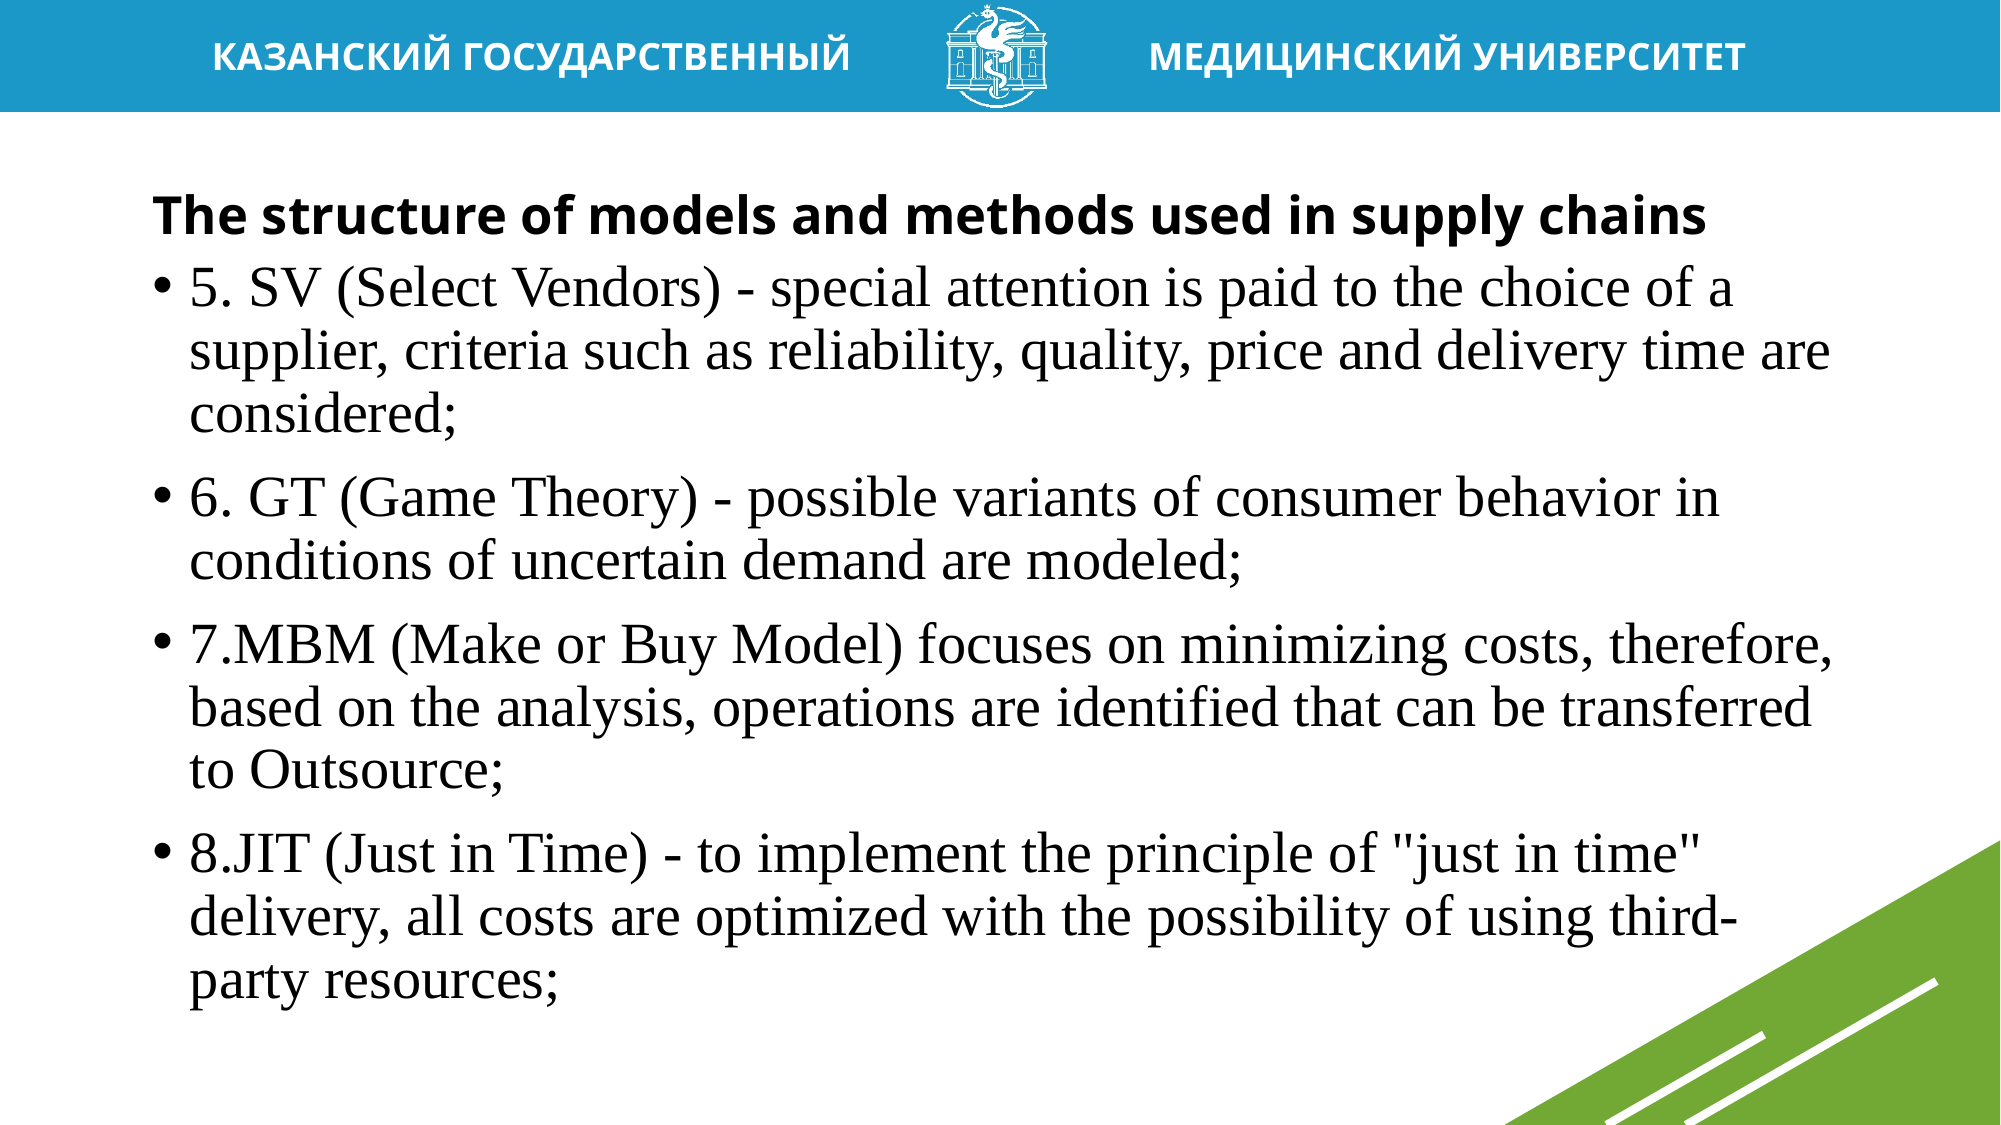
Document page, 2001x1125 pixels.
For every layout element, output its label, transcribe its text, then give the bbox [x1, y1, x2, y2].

title The structure of models and methods used in supply chains [137, 158, 1863, 248]
list 5. SV (Select Vendors) - special attention is paid to the choice of a supplier, criteria such as reliability, quality, price and delivery time are considered; 6. GT (Game Theory) - possible variants of consumer behavior in conditions of uncertain demand are modeled; 7.MBM (Make or Buy Model) focuses on minimizing costs, therefore, based on the analysis, operations are identified that can be transferred to Outsource; 8.JIT (Just in Time) - to implement the principle of "just in time" delivery, all costs are optimized with the possibility of using third-party resources; [137, 248, 1863, 1074]
picture [939, 0, 1052, 112]
